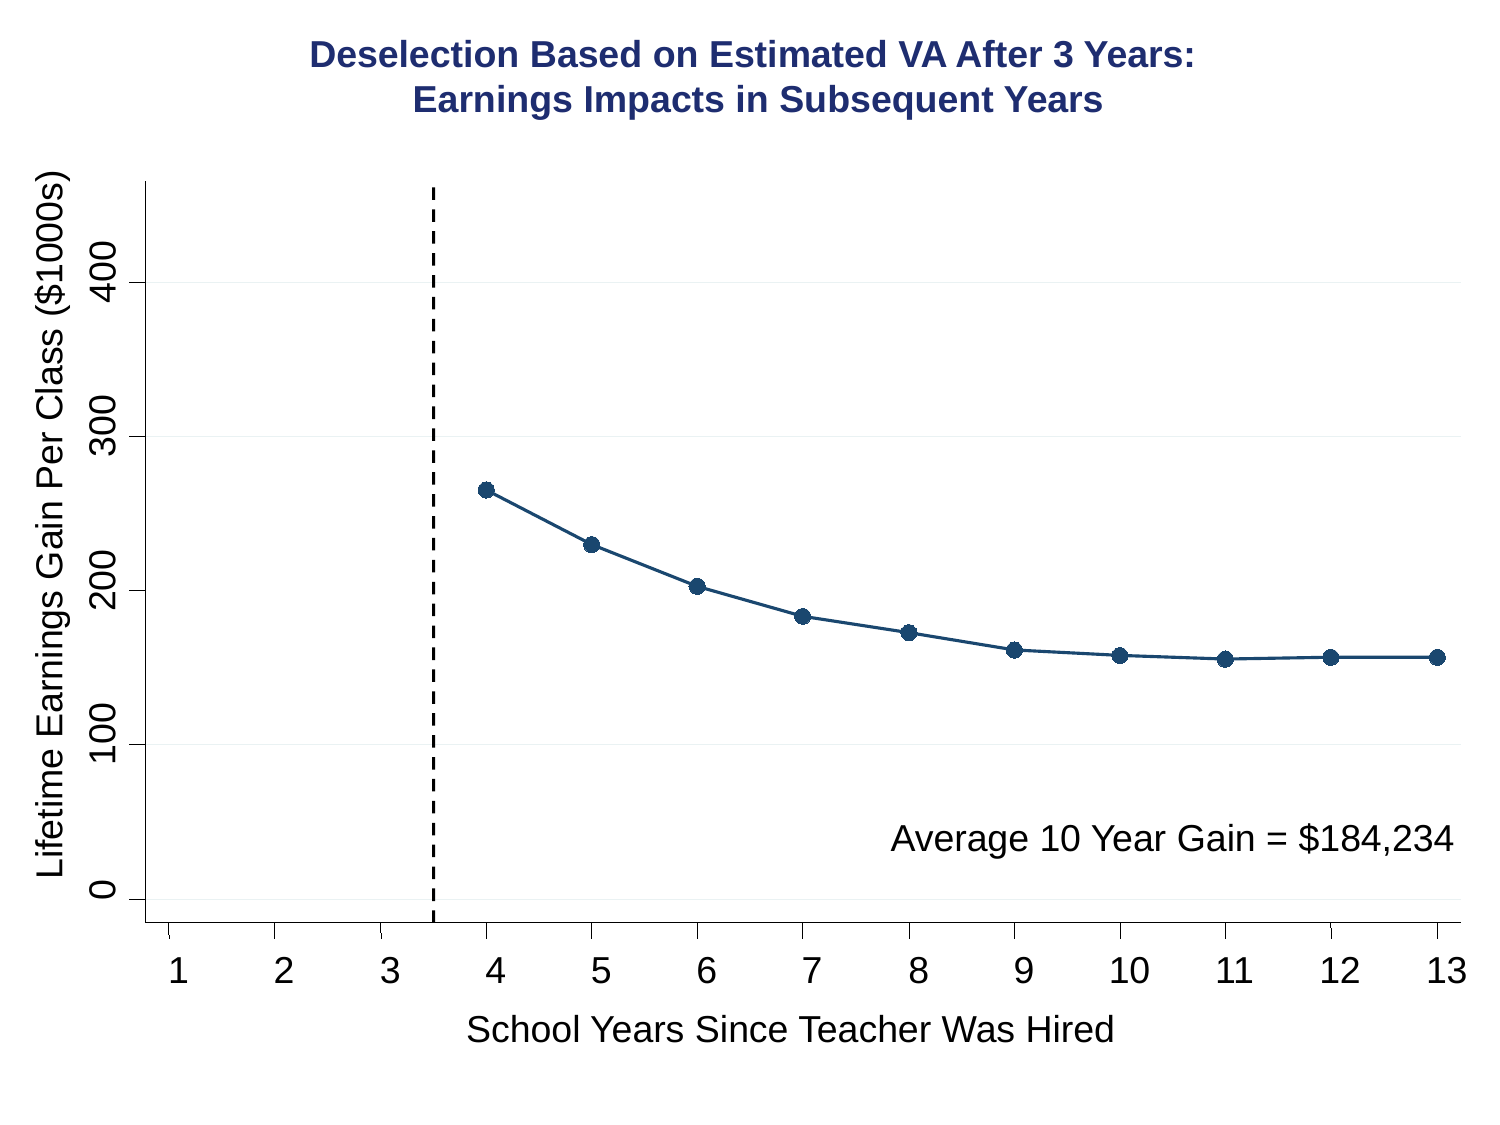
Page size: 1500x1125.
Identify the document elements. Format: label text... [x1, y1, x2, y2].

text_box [24, 138, 1478, 1051]
text_box Deselection Based on Estimated VA After 3 Years: Earnings Impacts in Subsequent Years [309, 29, 1208, 120]
